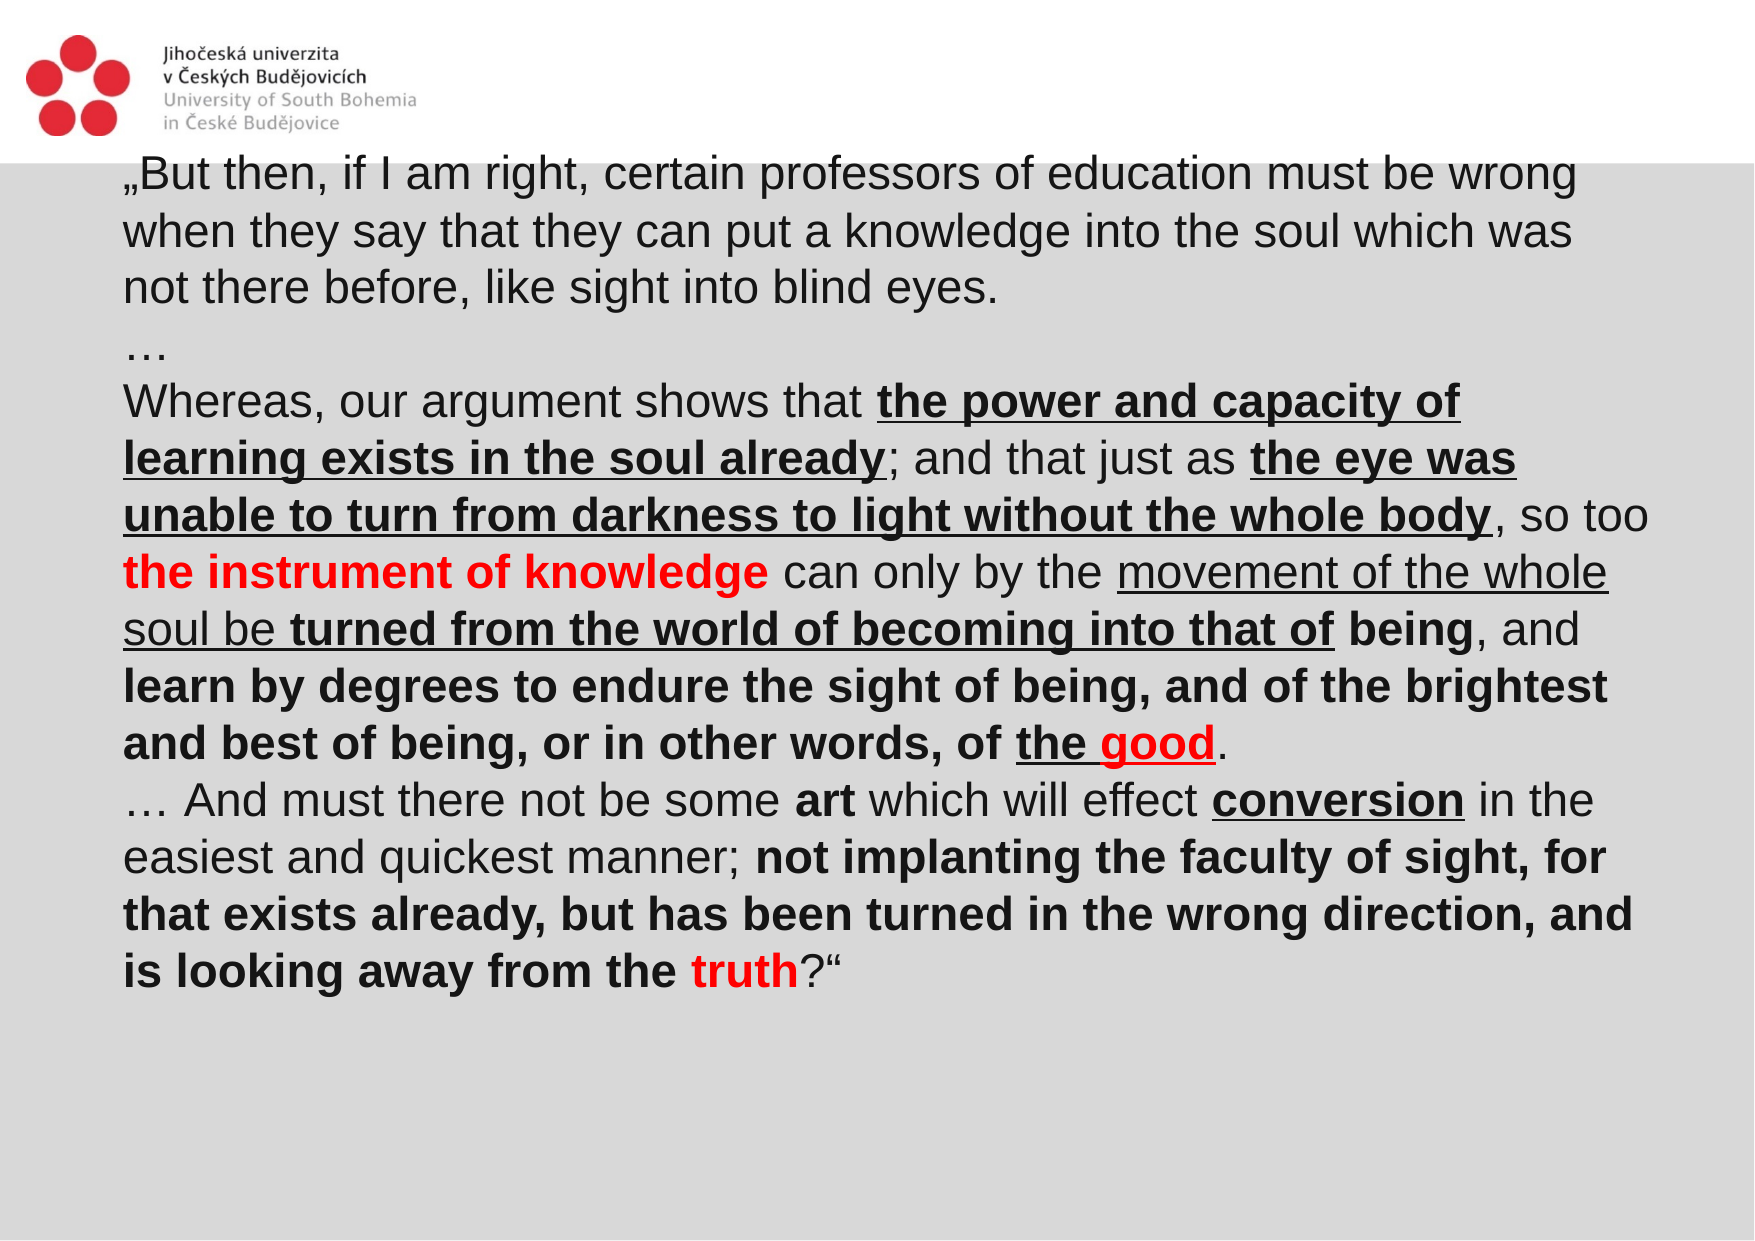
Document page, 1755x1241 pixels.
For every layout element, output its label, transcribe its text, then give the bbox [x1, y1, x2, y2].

picture [26, 35, 417, 136]
text_box „But then, if I am right, certain professors of education must be wrong when they say that they can put a knowledge into the soul which was not there before, like sight into blind eyes. … Whereas, our argument shows that the power and capacity of learning exists in the soul already; and that just as the eye was unable to turn from darkness to light without the whole body, so too the instrument of knowledge can only by the movement of the whole soul be turned from the world of becoming into that of being, and learn by degrees to endure the sight of being, and of the brightest and best of being, or in other words, of the good. … And must there not be some art which will effect conversion in the easiest and quickest manner; not implanting the faculty of sight, for that exists already, but has been turned in the wrong direction, and is looking away from the truth?“ [108, 135, 1667, 1004]
